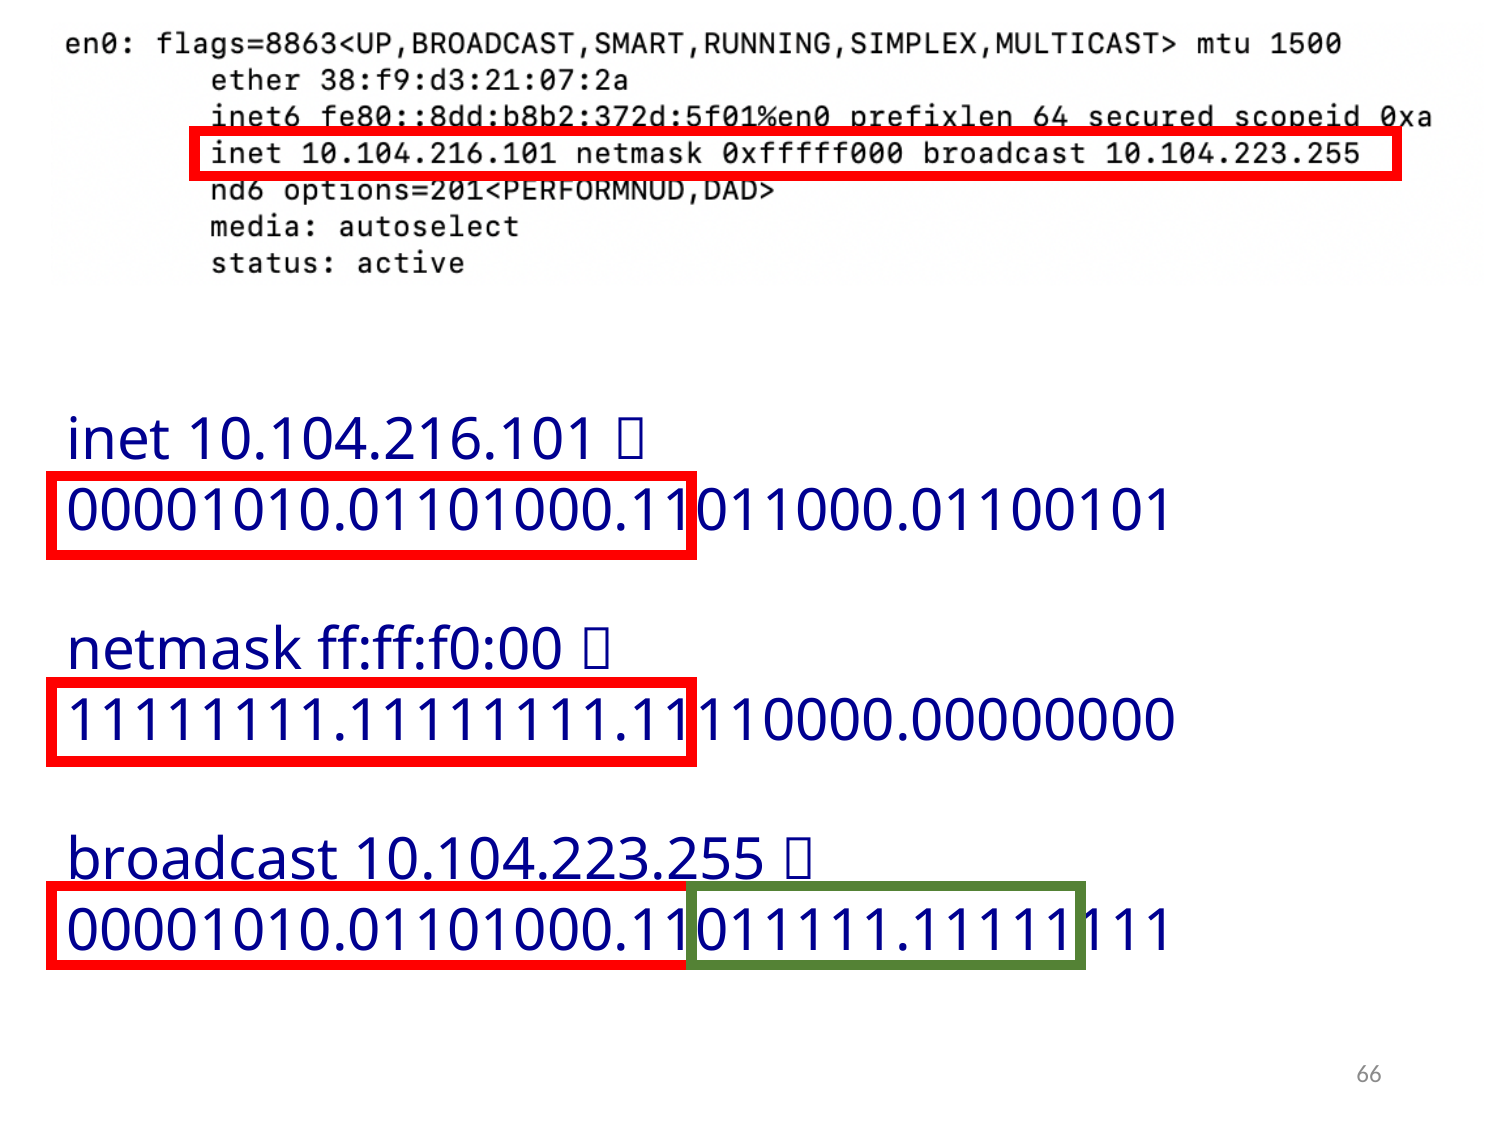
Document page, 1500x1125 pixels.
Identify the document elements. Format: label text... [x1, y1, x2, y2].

picture [51, 22, 1485, 286]
text_box [51, 885, 690, 966]
slide_number 66 [1059, 1042, 1397, 1103]
text_box [51, 682, 692, 763]
text_box inet 10.104.216.101  00001010.01101000.11011000.01100101 netmask ff:ff:f0:00  11111111.11111111.11110000.00000000 broadcast 10.104.223.255  00001010.01101000.11011111.11111111 [51, 394, 1377, 637]
text_box [690, 885, 1081, 966]
text_box [51, 475, 692, 556]
